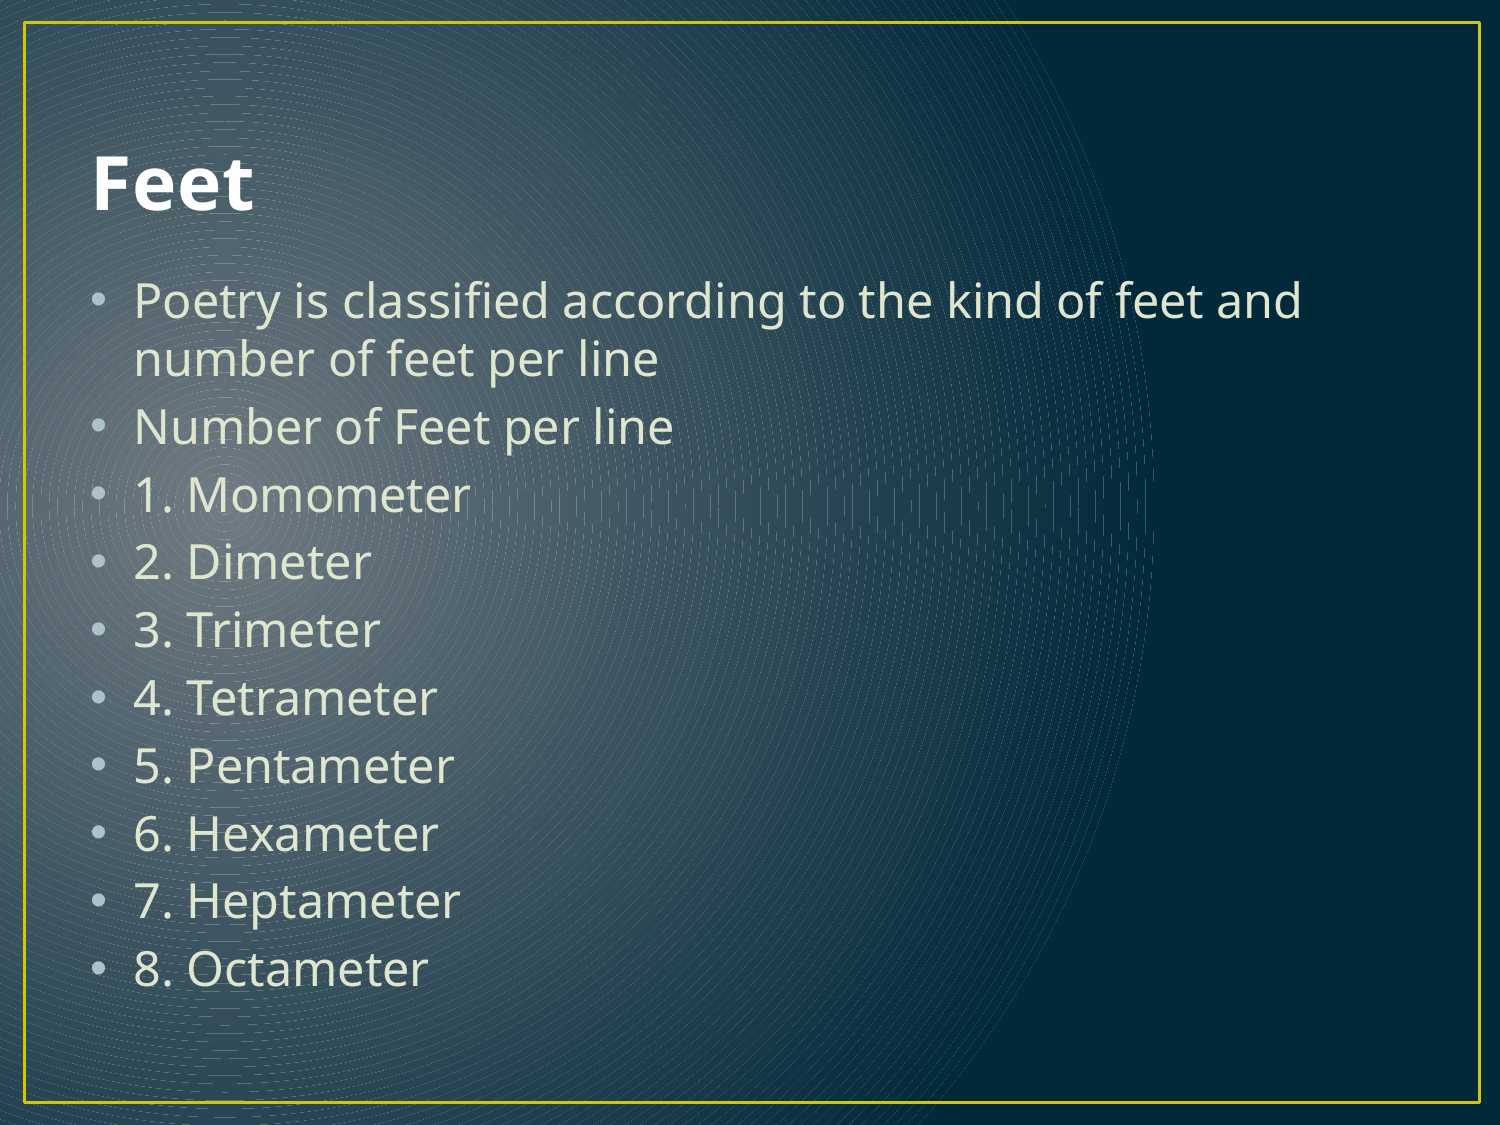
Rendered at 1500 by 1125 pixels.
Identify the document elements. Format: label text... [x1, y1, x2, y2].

list Poetry is classified according to the kind of feet and number of feet per line Number of Feet per line 1. Momometer 2. Dimeter 3. Trimeter 4. Tetrameter 5. Pentameter 6. Hexameter 7. Heptameter 8. Octameter [75, 262, 1425, 1005]
title Feet [75, 45, 1425, 233]
